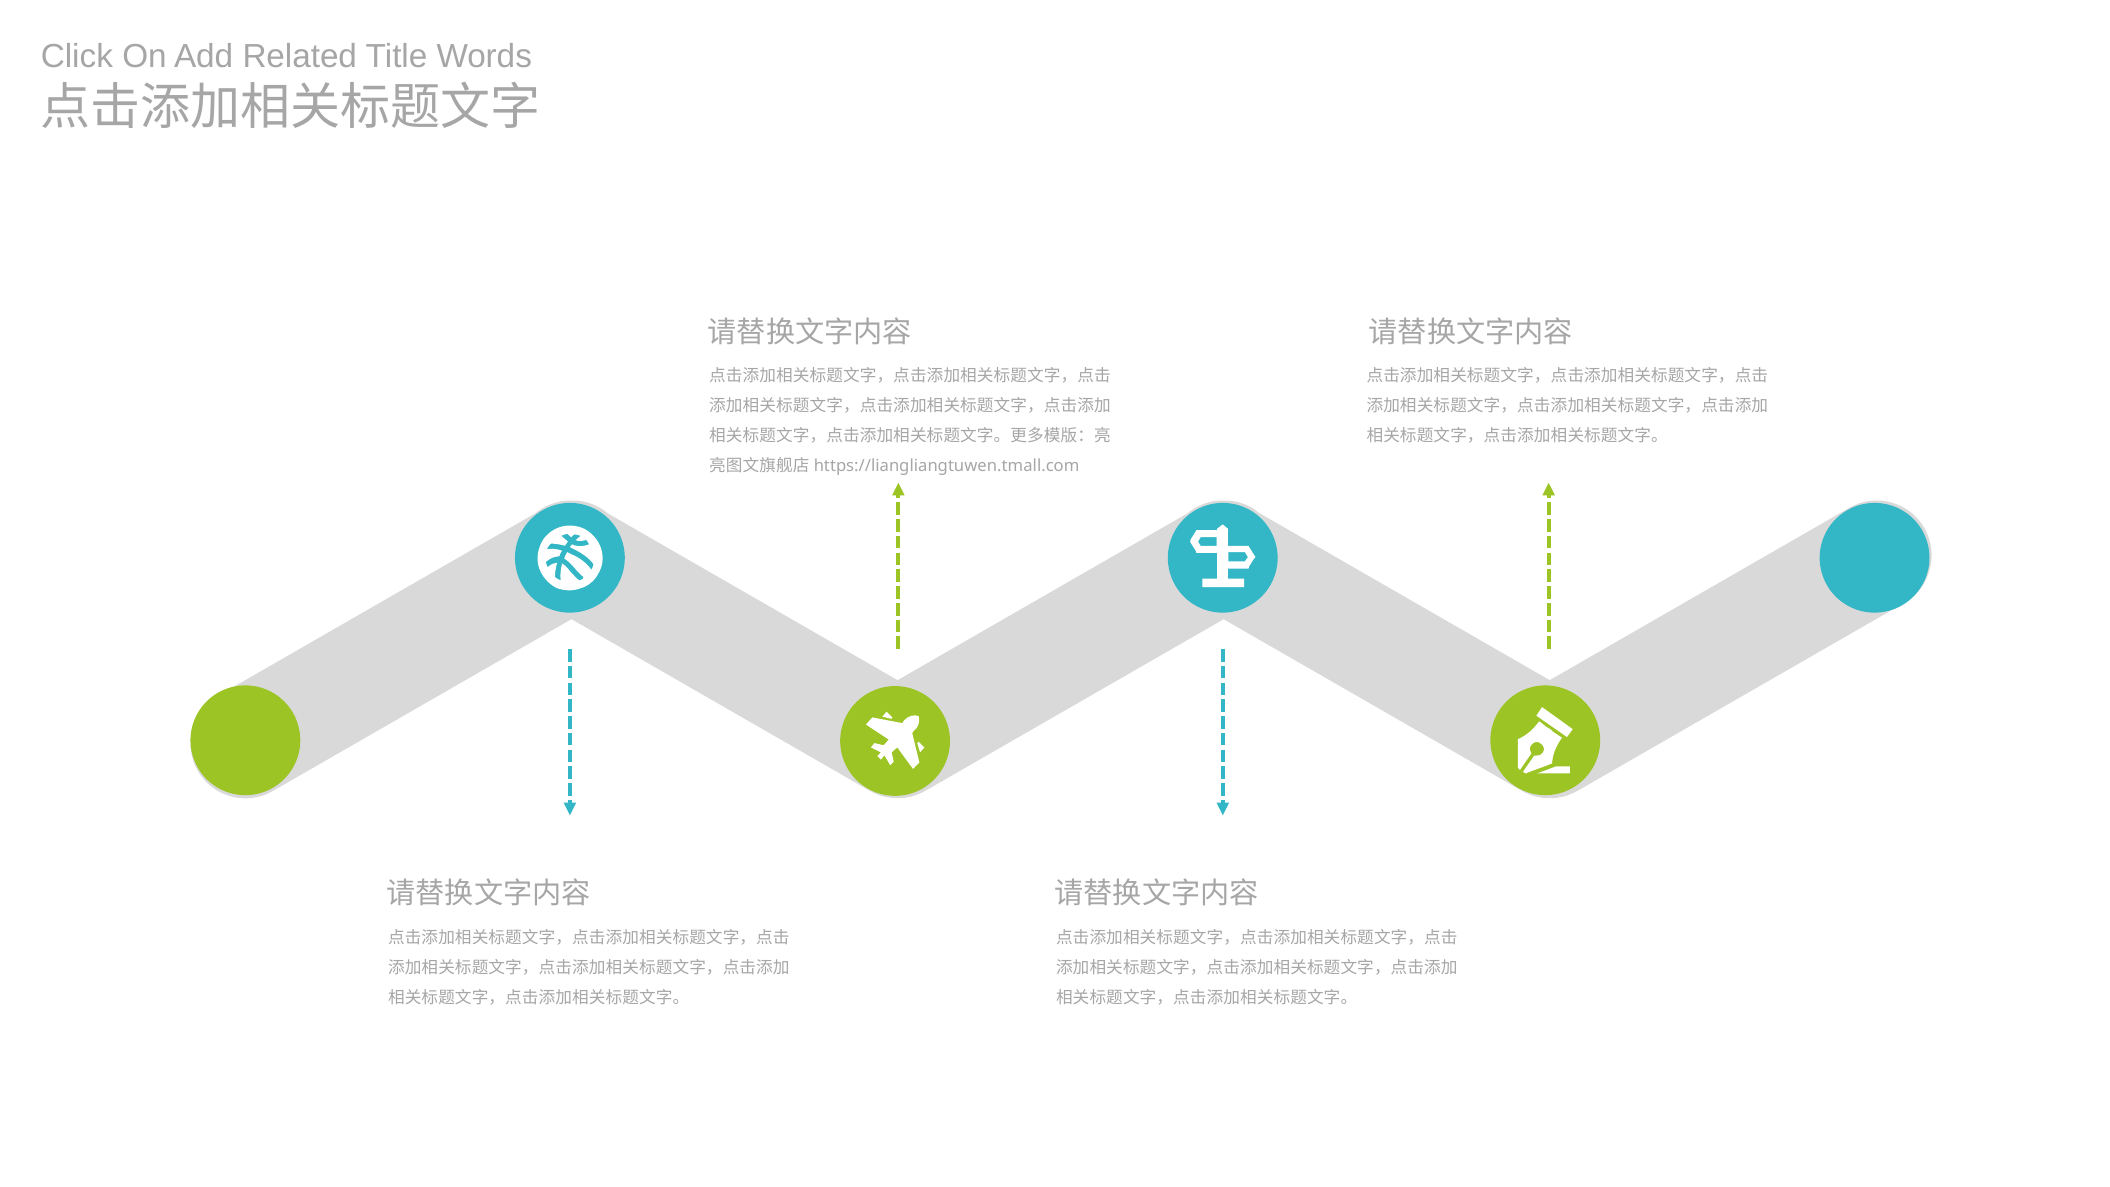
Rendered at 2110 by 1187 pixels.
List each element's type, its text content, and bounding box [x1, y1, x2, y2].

text_box Click On Add Related Title Words 点击添加相关标题文字 [26, 27, 584, 142]
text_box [190, 268, 1930, 1030]
